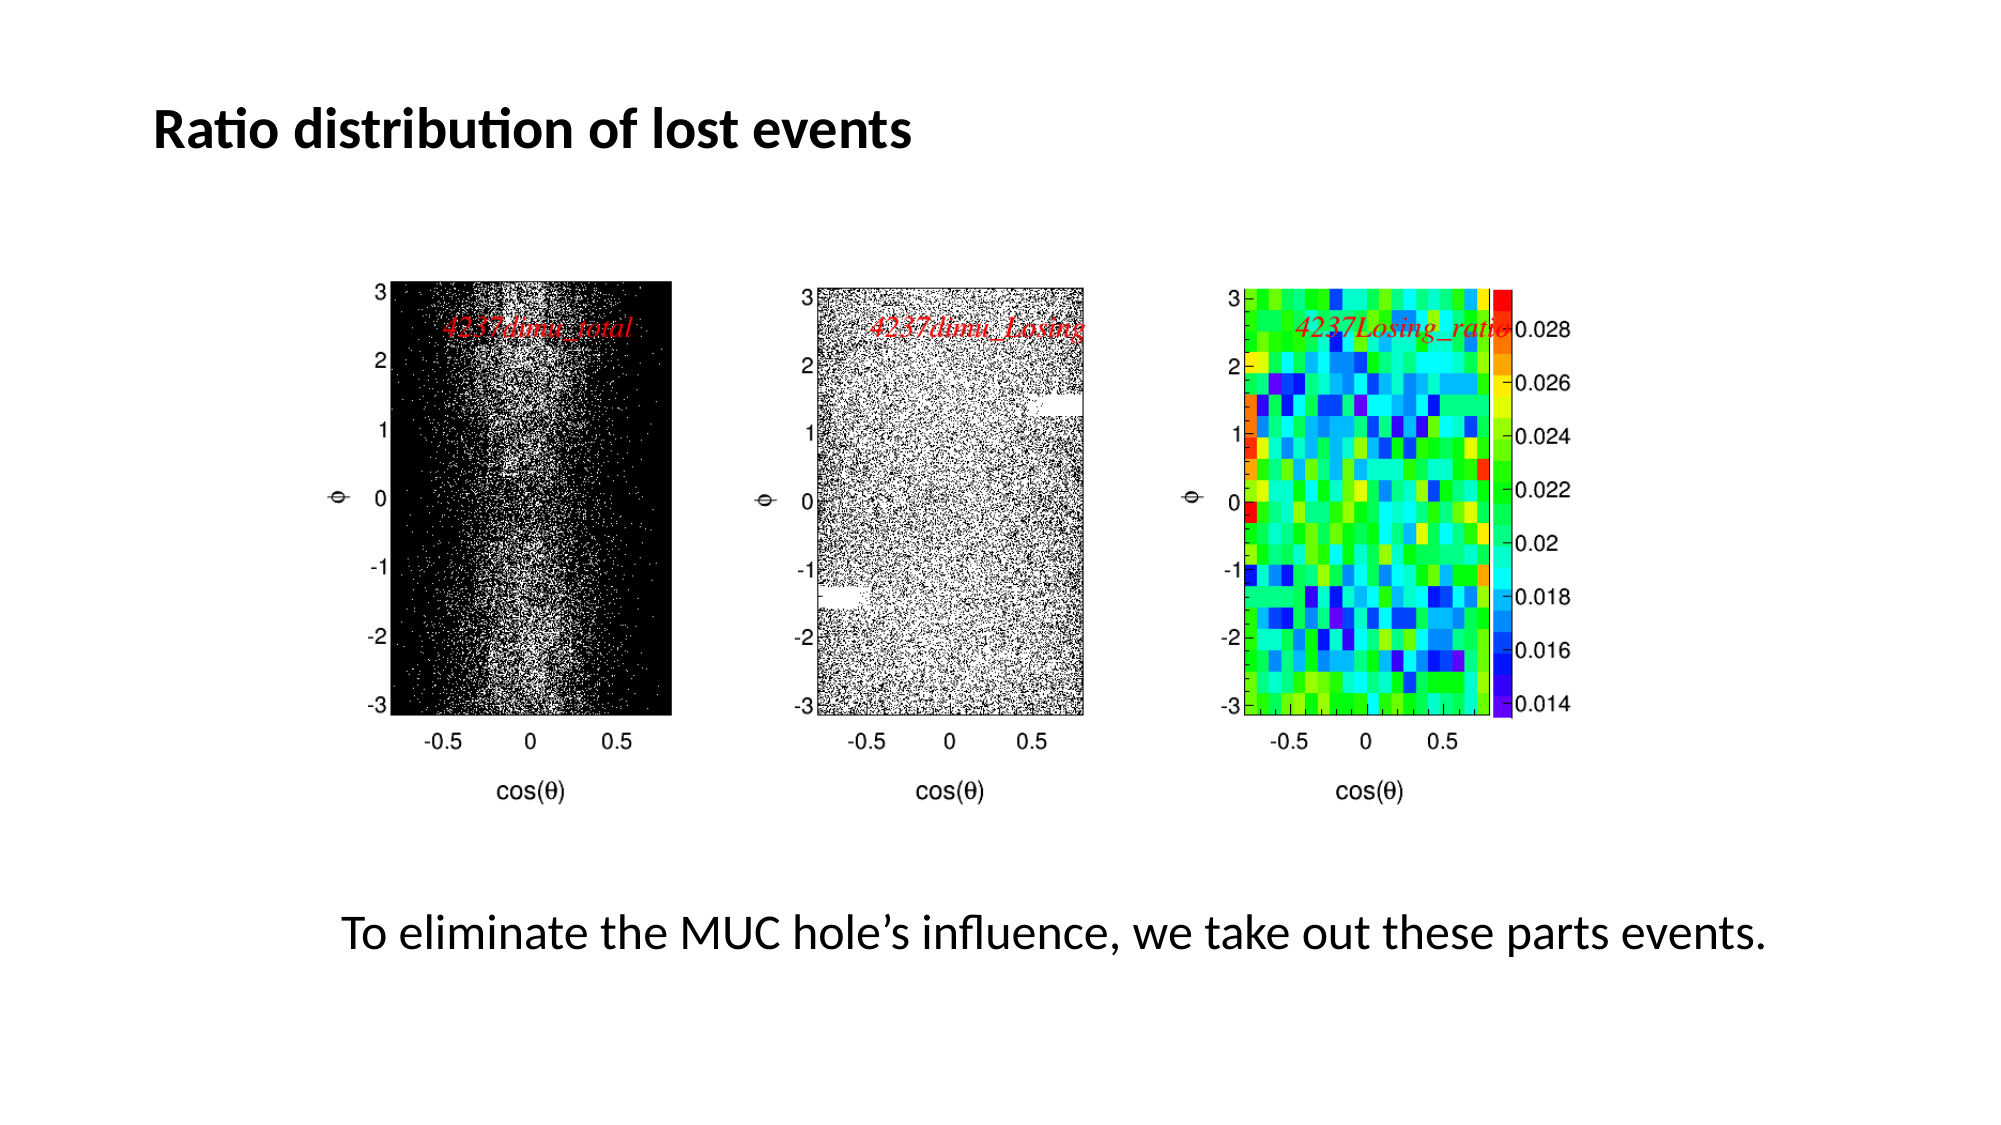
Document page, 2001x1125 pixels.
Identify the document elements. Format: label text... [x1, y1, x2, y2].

picture [321, 277, 1581, 814]
text_box To eliminate the MUC hole’s influence, we take out these parts events. [326, 891, 1783, 967]
text_box Ratio distribution of lost events [138, 83, 928, 168]
